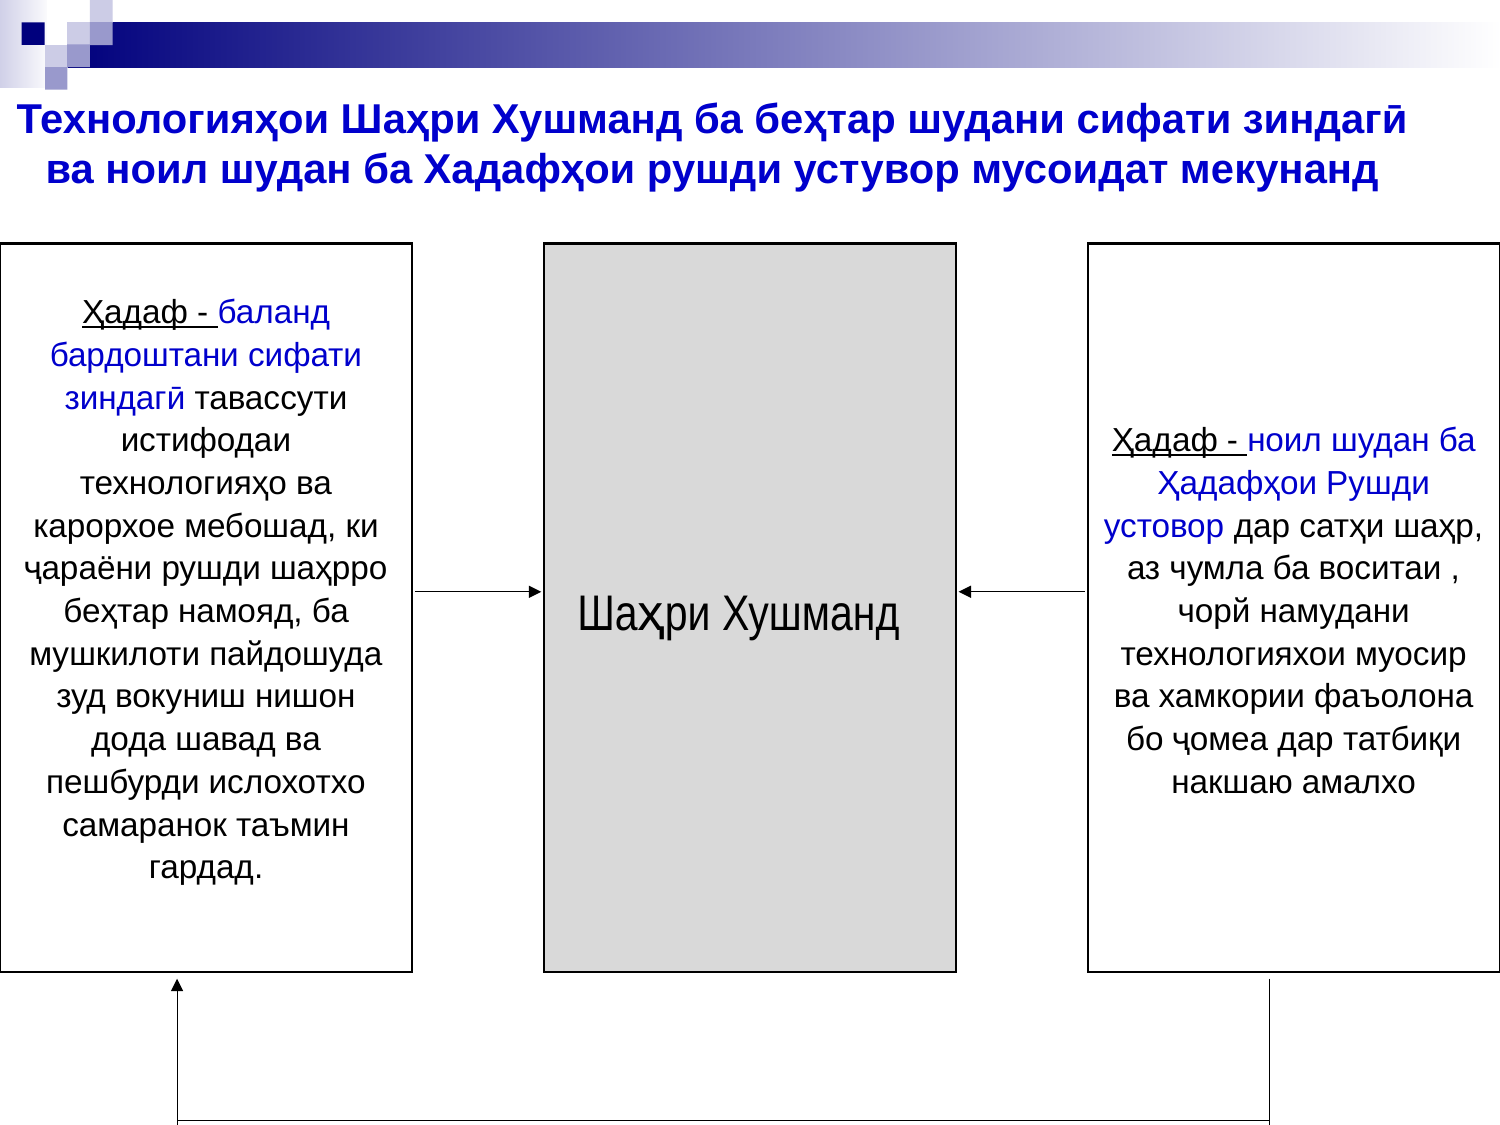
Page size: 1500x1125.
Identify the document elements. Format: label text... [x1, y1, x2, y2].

title Технологияҳои Шаҳри Хушманд ба беҳтар шудани сифати зиндагӣ ва ноил шудан ба Хадафҳои рушди устувор мусоидат мекунанд [0, 75, 1425, 209]
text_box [0, 243, 1500, 1125]
